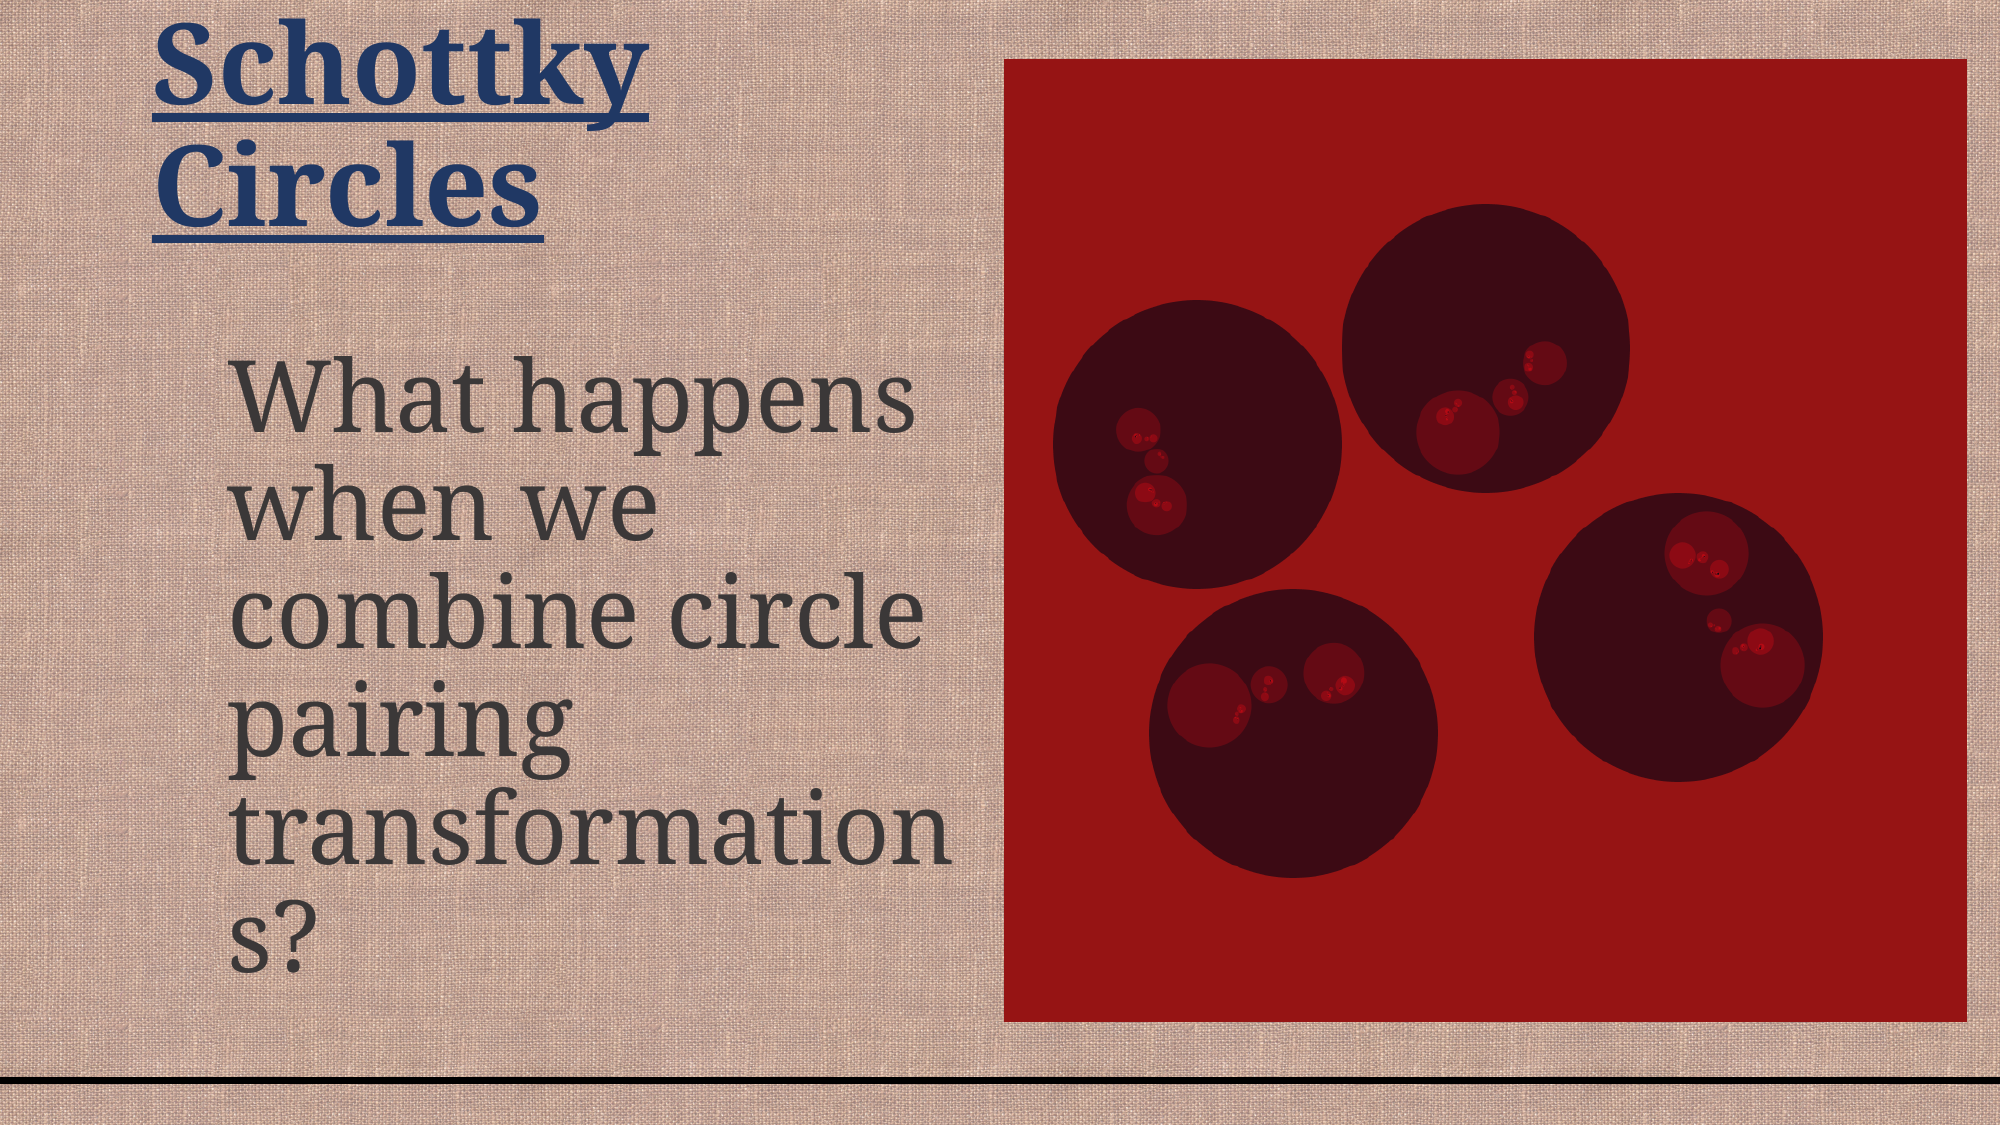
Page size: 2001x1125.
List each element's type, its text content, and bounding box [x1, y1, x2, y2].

title Schottky Circles [137, 59, 1004, 199]
picture [1004, 59, 1967, 1022]
list What happens when we combine circle pairing transformations? [137, 339, 975, 1022]
